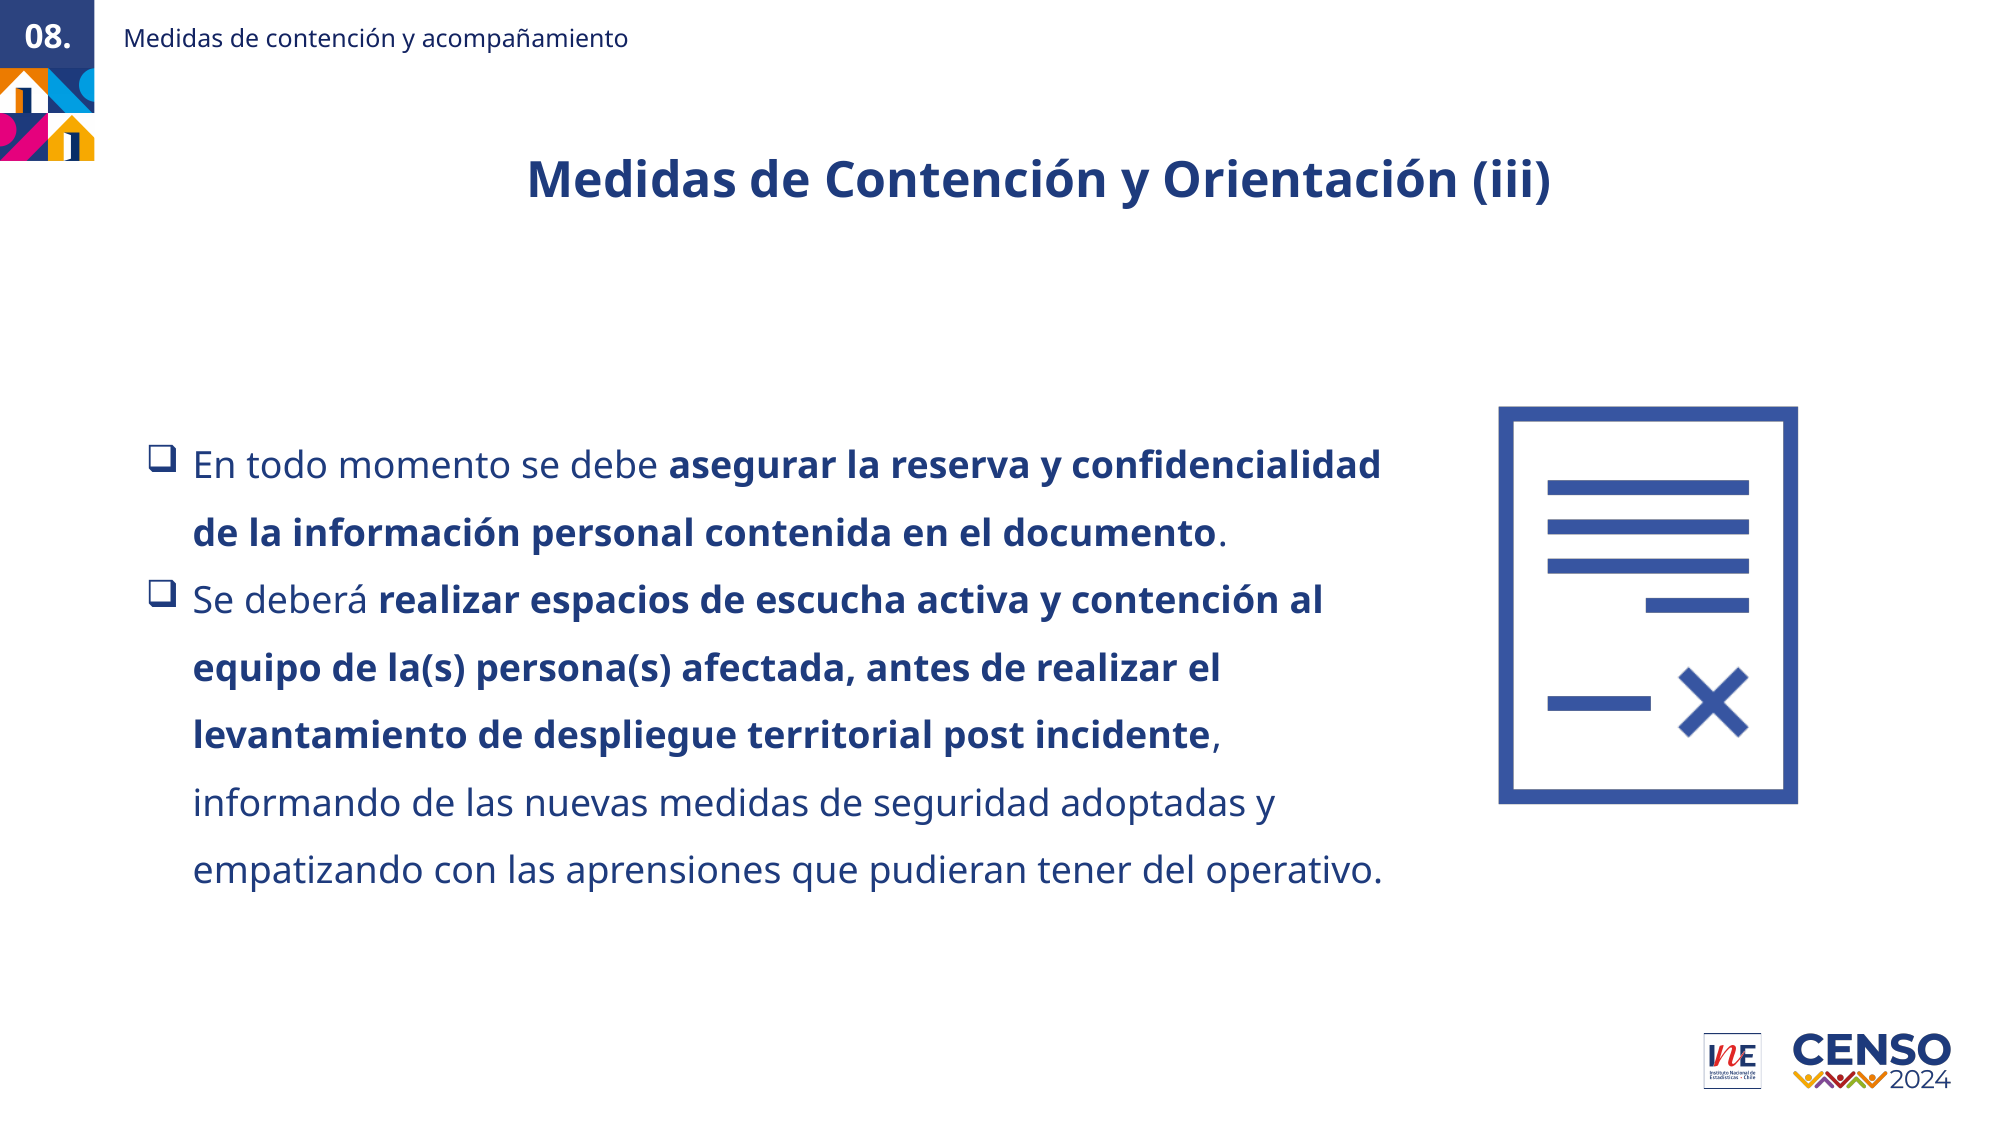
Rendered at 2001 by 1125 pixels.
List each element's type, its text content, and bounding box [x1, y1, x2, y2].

picture [1412, 370, 1884, 841]
picture [1784, 1024, 1956, 1094]
picture [0, 68, 94, 161]
list 08. [0, 9, 96, 66]
text_box En todo momento se debe asegurar la reserva y confidencialidad de la información personal contenida en el documento. Se deberá realizar espacios de escucha activa y contención al equipo de la(s) persona(s) afectada, antes de realizar el levantamiento de despliegue territorial post incidente, informando de las nuevas medidas de seguridad adoptadas y empatizando con las aprensiones que pudieran tener del operativo. [130, 365, 1422, 899]
list Medidas de contención y acompañamiento [123, 0, 1910, 81]
text_box Medidas de Contención y Orientación (iii) [195, 109, 1884, 215]
